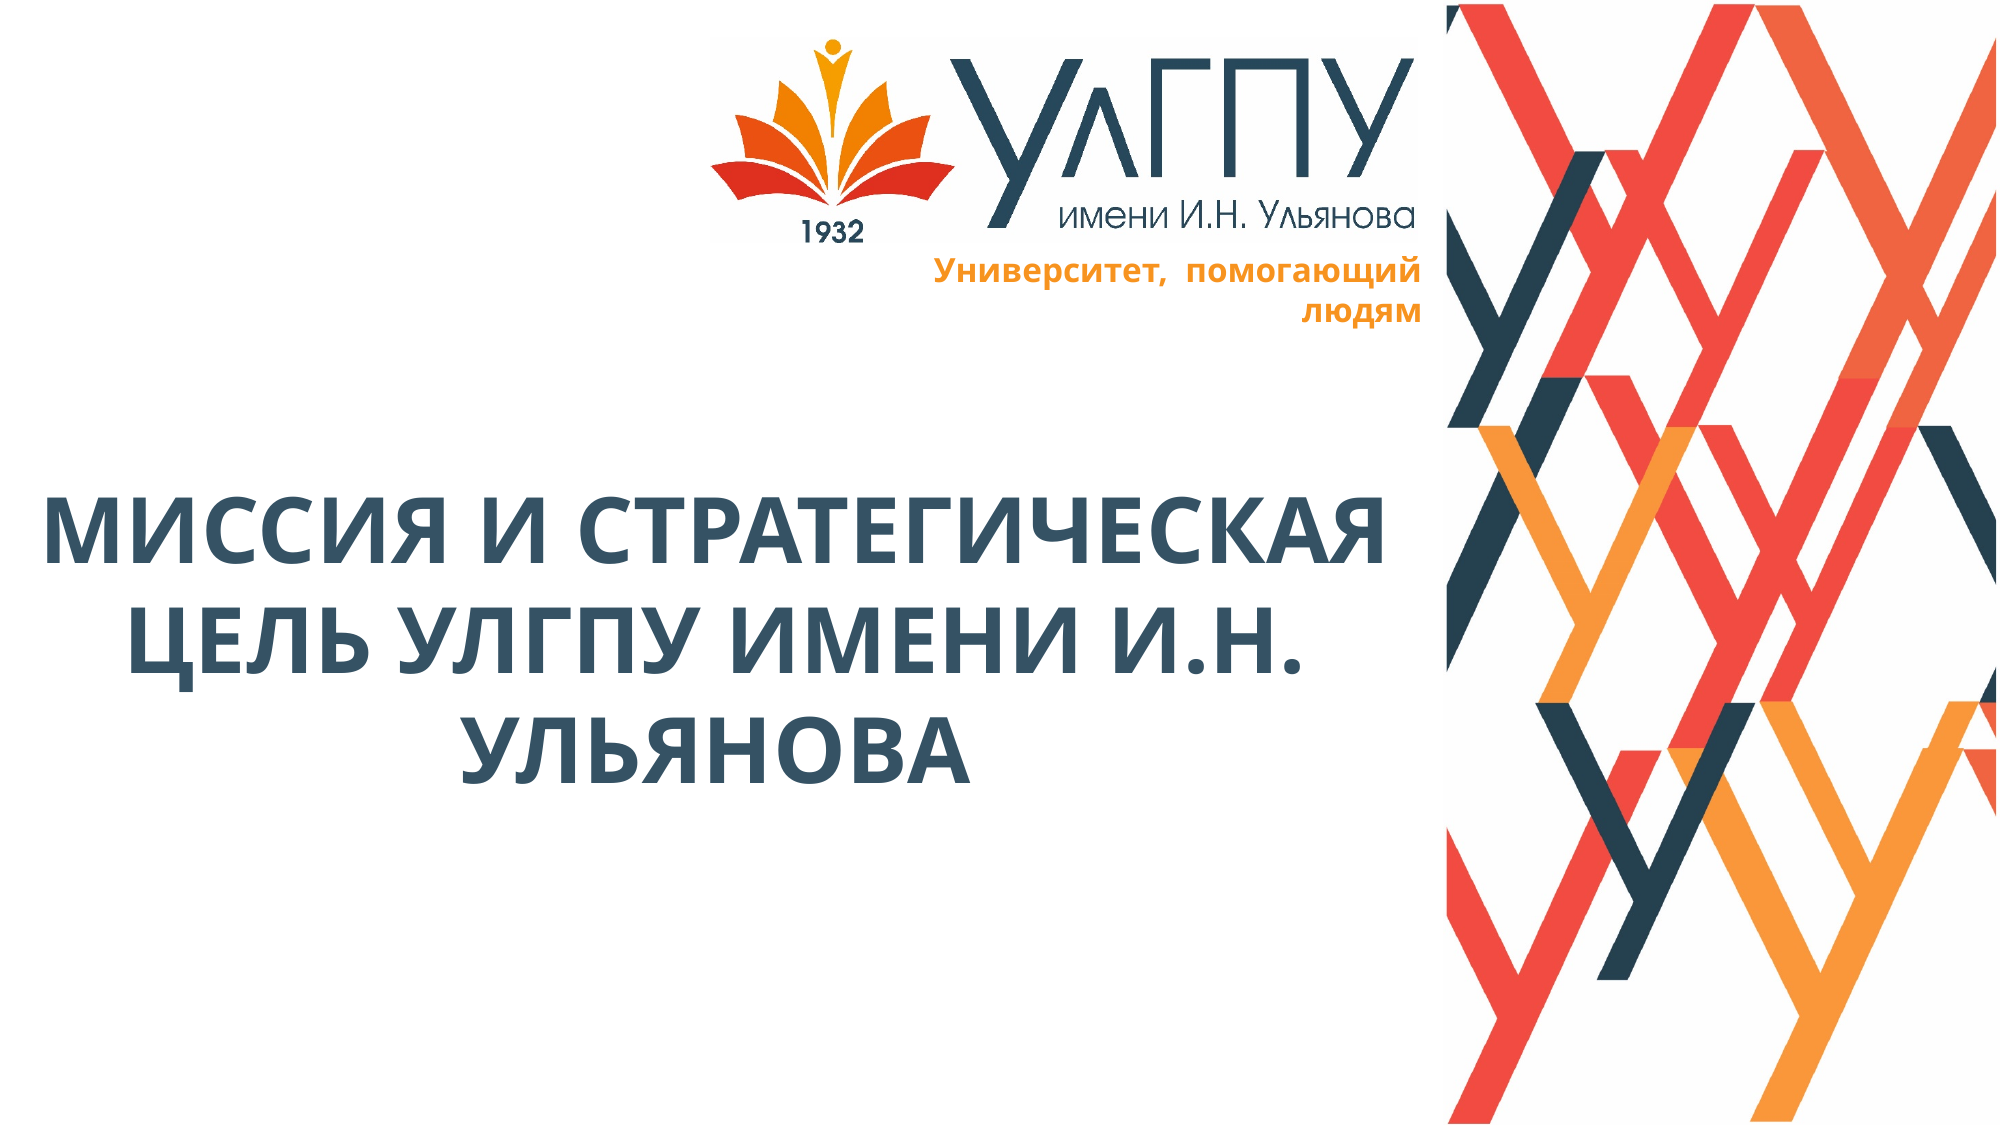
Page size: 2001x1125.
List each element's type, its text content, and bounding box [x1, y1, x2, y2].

picture [709, 37, 1418, 243]
picture [1443, 0, 2000, 1125]
text_box Университет, помогающий людям [895, 242, 1438, 337]
text_box МИССИЯ И СТРАТЕГИЧЕСКАЯ ЦЕЛЬ УЛГПУ ИМЕНИ И.Н. УЛЬЯНОВА [0, 464, 1431, 810]
